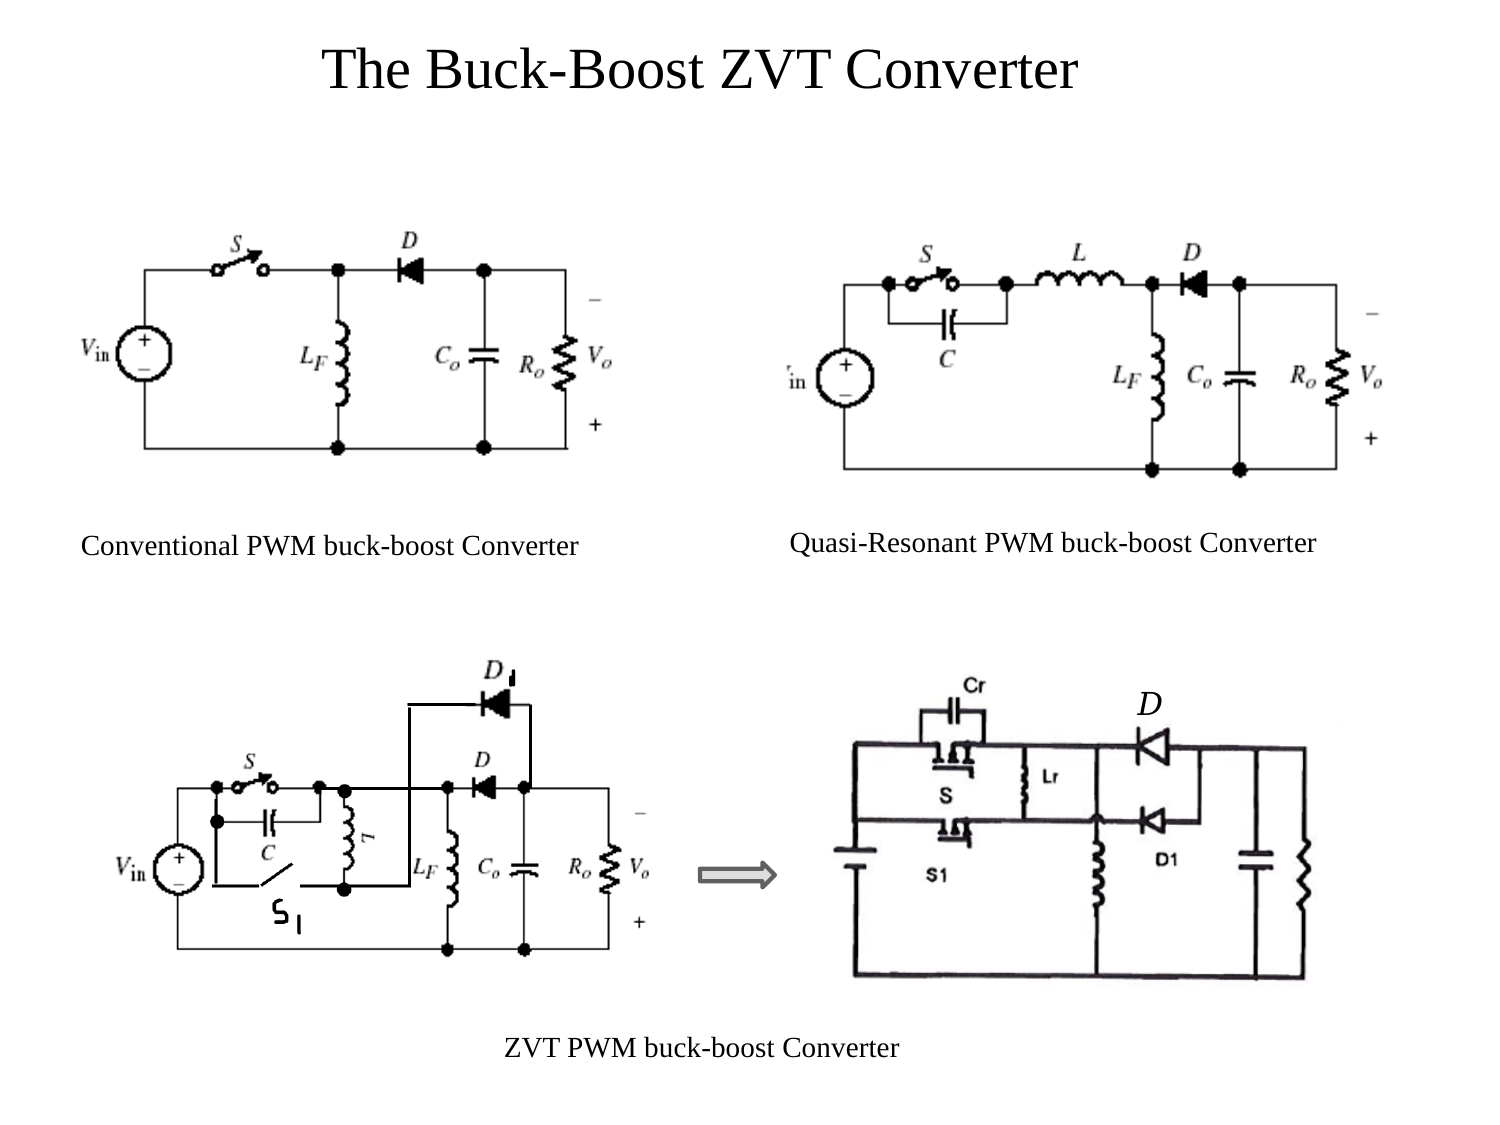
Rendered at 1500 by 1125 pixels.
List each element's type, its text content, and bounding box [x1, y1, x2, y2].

text_box Quasi-Resonant PWM buck-boost Converter [774, 515, 1500, 566]
text_box [697, 860, 770, 890]
picture [56, 214, 627, 469]
picture [81, 621, 666, 976]
text_box Conventional PWM buck-boost Converter [66, 518, 817, 569]
picture [775, 660, 1349, 1001]
title The Buck-Boost ZVT Converter [62, 37, 1338, 163]
picture [774, 234, 1417, 488]
text_box ZVT PWM buck-boost Converter [489, 1020, 1240, 1071]
